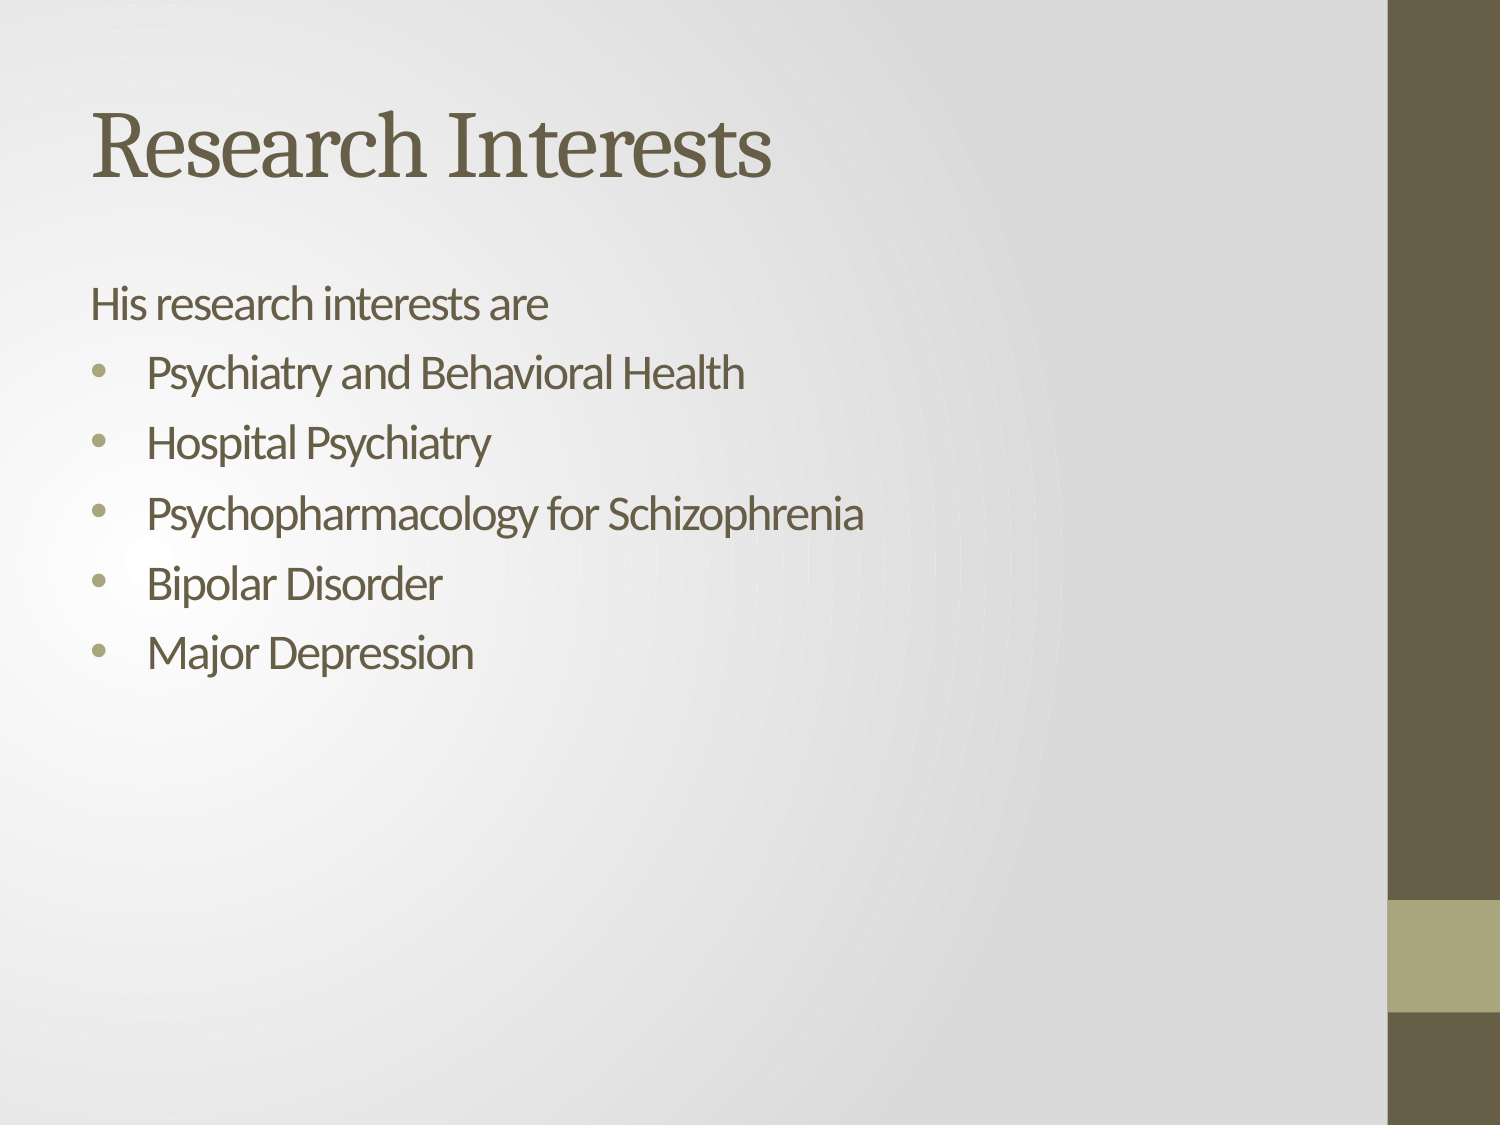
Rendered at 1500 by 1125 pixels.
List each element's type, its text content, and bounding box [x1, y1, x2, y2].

title Research Interests [75, 45, 1325, 233]
list His research interests are Psychiatry and Behavioral Health Hospital Psychiatry Psychopharmacology for Schizophrenia Bipolar Disorder Major Depression [75, 262, 1325, 1050]
